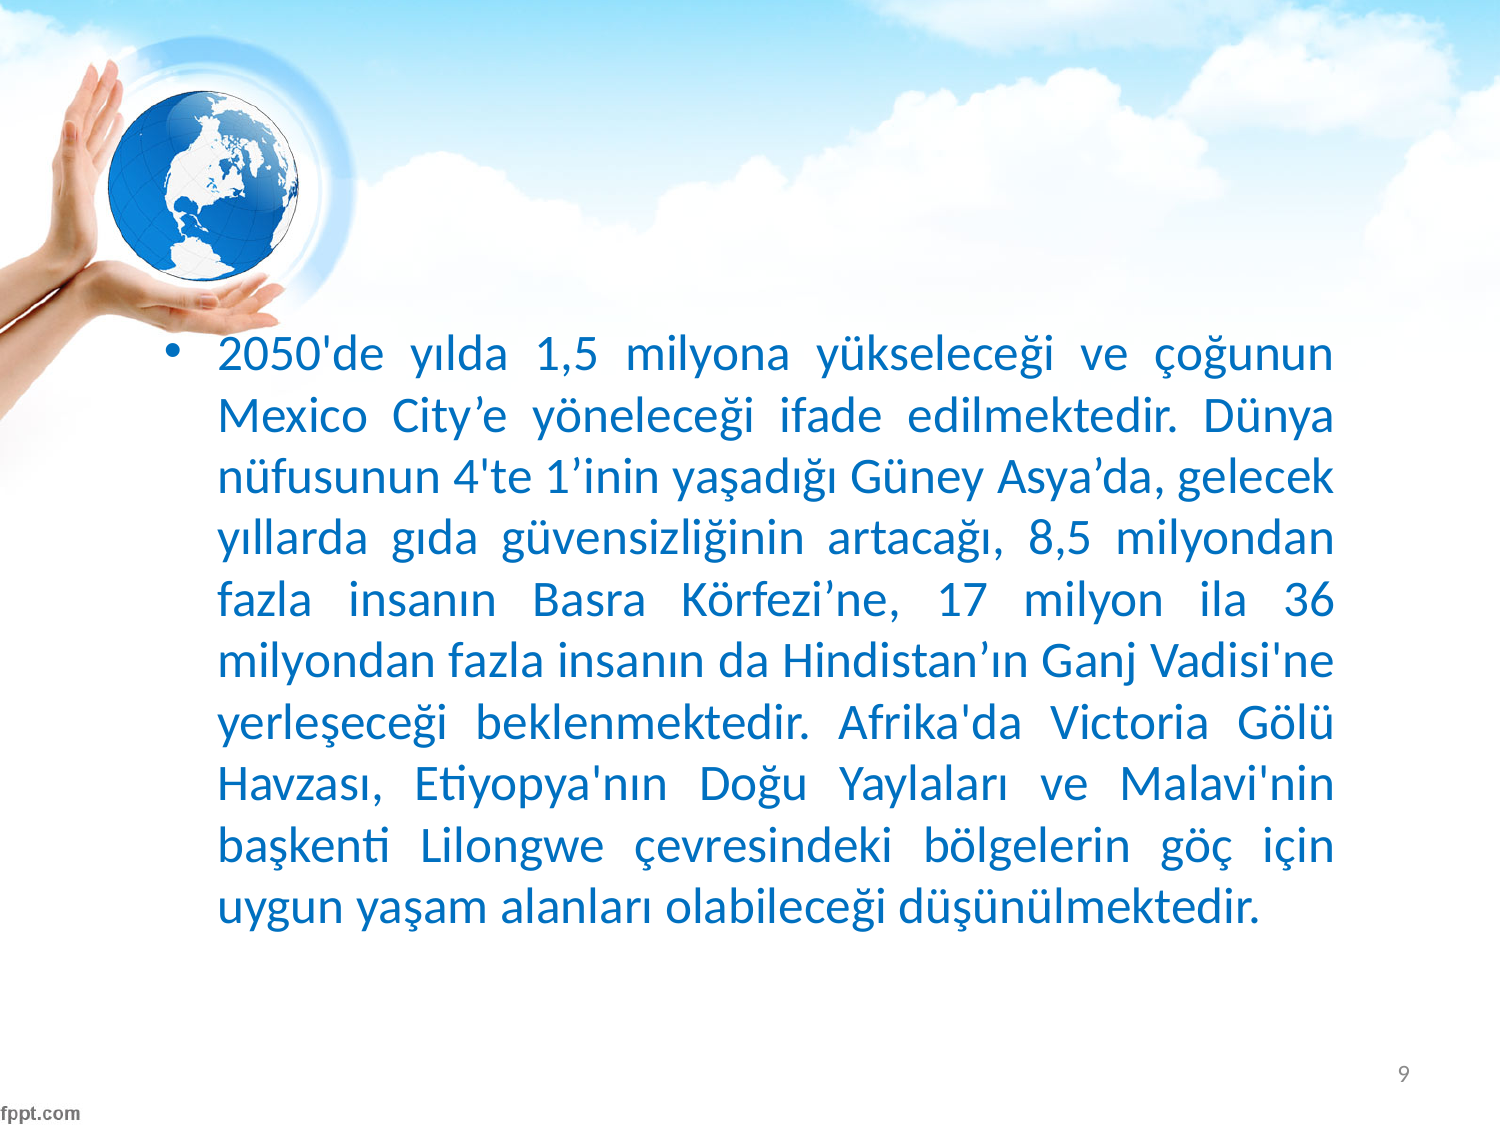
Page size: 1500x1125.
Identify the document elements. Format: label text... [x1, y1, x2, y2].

slide_number 9 [1074, 1042, 1425, 1103]
list 2050'de yılda 1,5 milyona yükseleceği ve çoğunun Mexico City’e yöneleceği ifade edilmektedir. Dünya nüfusunun 4'te 1’inin yaşadığı Güney Asya’da, gelecek yıllarda gıda güvensizliğinin artacağı, 8,5 milyondan fazla insanın Basra Körfezi’ne, 17 milyon ila 36 milyondan fazla insanın da Hindistan’ın Ganj Vadisi'ne yerleşeceği beklenmektedir. Afrika'da Victoria Gölü Havzası, Etiyopya'nın Doğu Yaylaları ve Malavi'nin başkenti Lilongwe çevresindeki bölgelerin göç için uygun yaşam alanları olabileceği düşünülmektedir. [148, 311, 1352, 964]
picture [0, 0, 1500, 1125]
